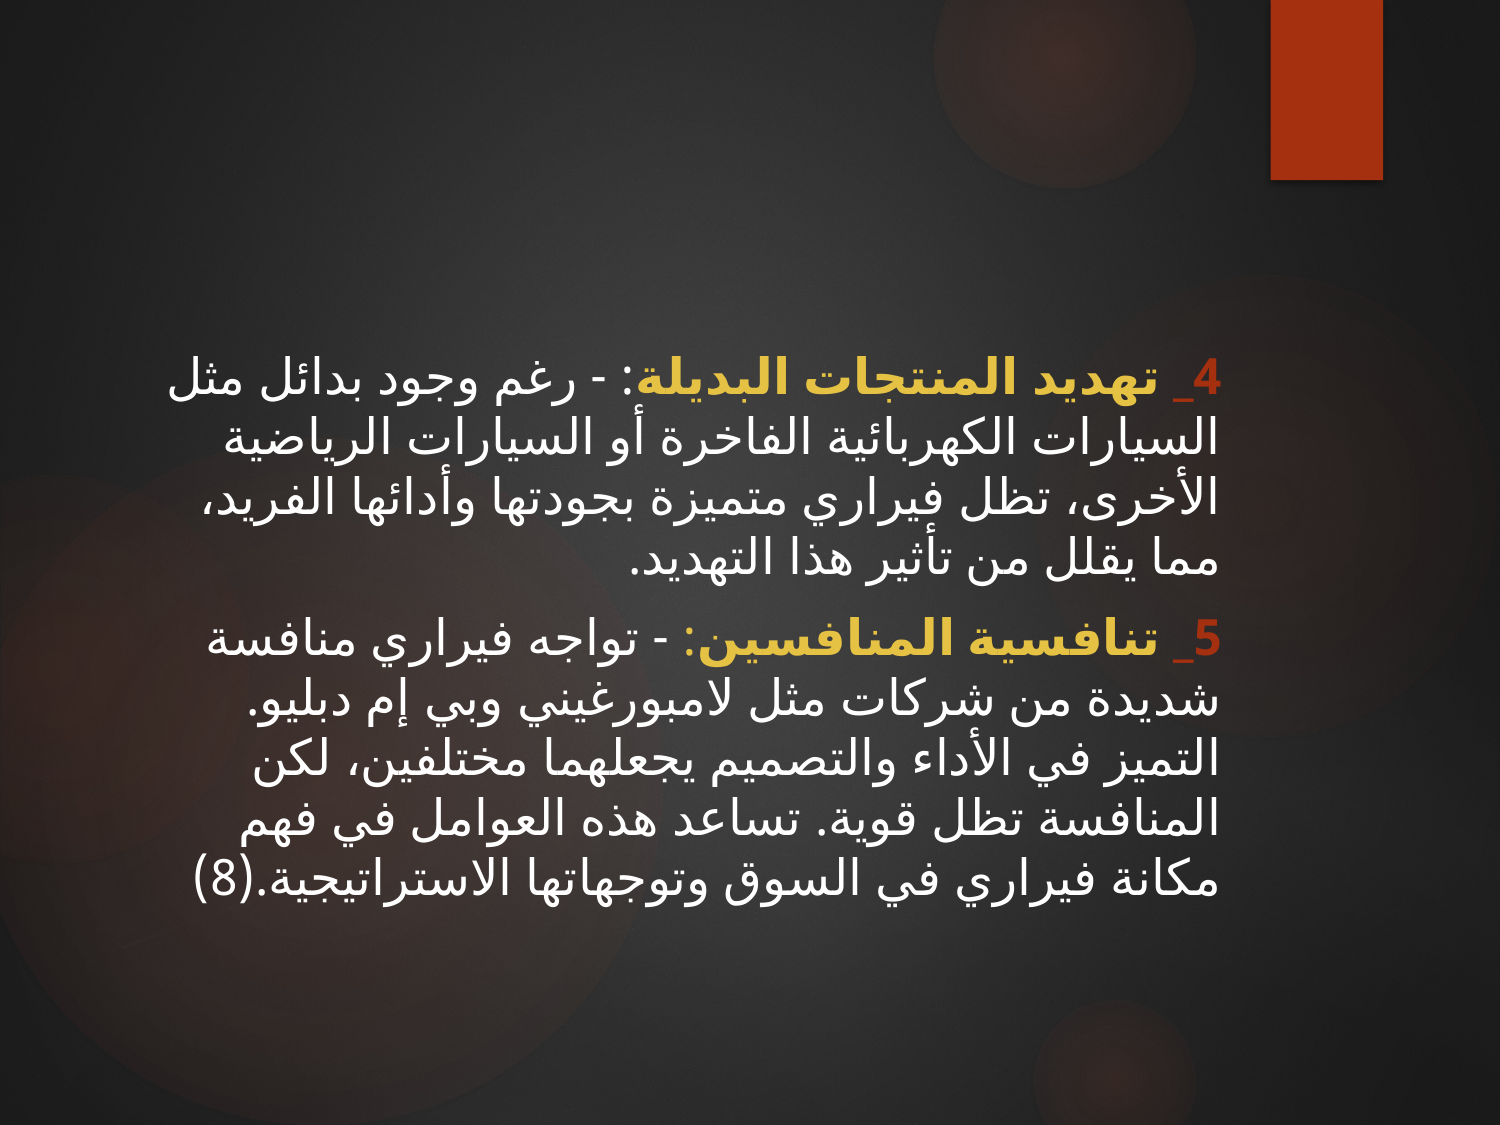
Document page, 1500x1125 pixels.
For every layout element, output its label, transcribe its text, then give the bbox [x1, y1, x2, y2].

list 4_ تهديد المنتجات البديلة: - رغم وجود بدائل مثل السيارات الكهربائية الفاخرة أو السيارات الرياضية الأخرى، تظل فيراري متميزة بجودتها وأدائها الفريد، مما يقلل من تأثير هذا التهديد. 5_ تنافسية المنافسين: - تواجه فيراري منافسة شديدة من شركات مثل لامبورغيني وبي إم دبليو. التميز في الأداء والتصميم يجعلهما مختلفين، لكن المنافسة تظل قوية. تساعد هذه العوامل في فهم مكانة فيراري في السوق وتوجهاتها الاستراتيجية.(8) [135, 336, 1237, 1025]
